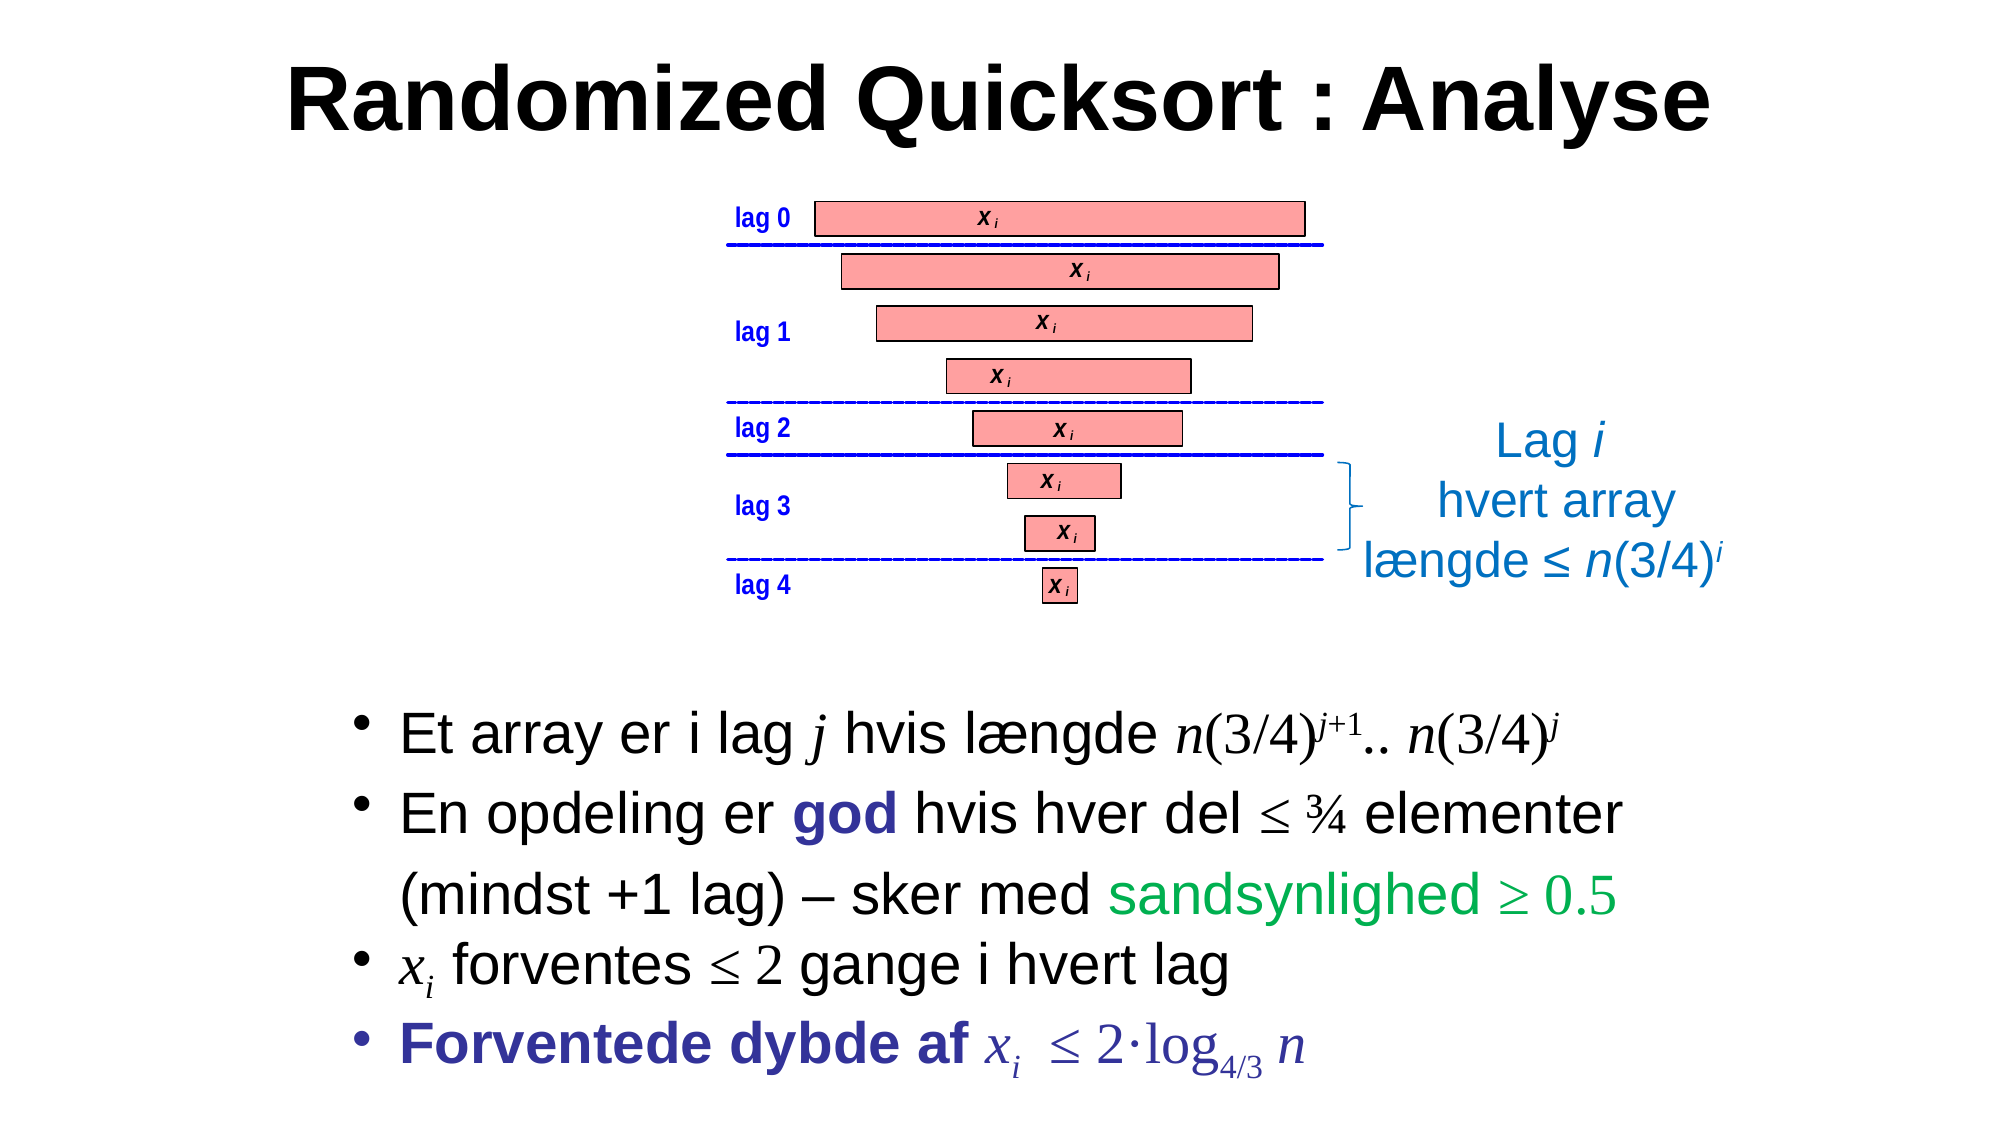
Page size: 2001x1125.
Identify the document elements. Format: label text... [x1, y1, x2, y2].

picture [724, 199, 1326, 605]
text_box [1337, 461, 1364, 551]
text_box Et array er i lag j hvis længde n(3/4)j+1.. n(3/4)j En opdeling er god hvis hver del ≤ ¾ elementer (mindst +1 lag) – sker med sandsynlighed ≥ 0.5 xi forventes ≤ 2 gange i hvert lag Forventede dybde af xi ≤ 2·log4/3 n [337, 687, 1750, 1093]
text_box Lag i hvert array længde ≤ n(3/4)i [1337, 399, 1763, 595]
title Randomized Quicksort : Analyse [249, 0, 1750, 188]
